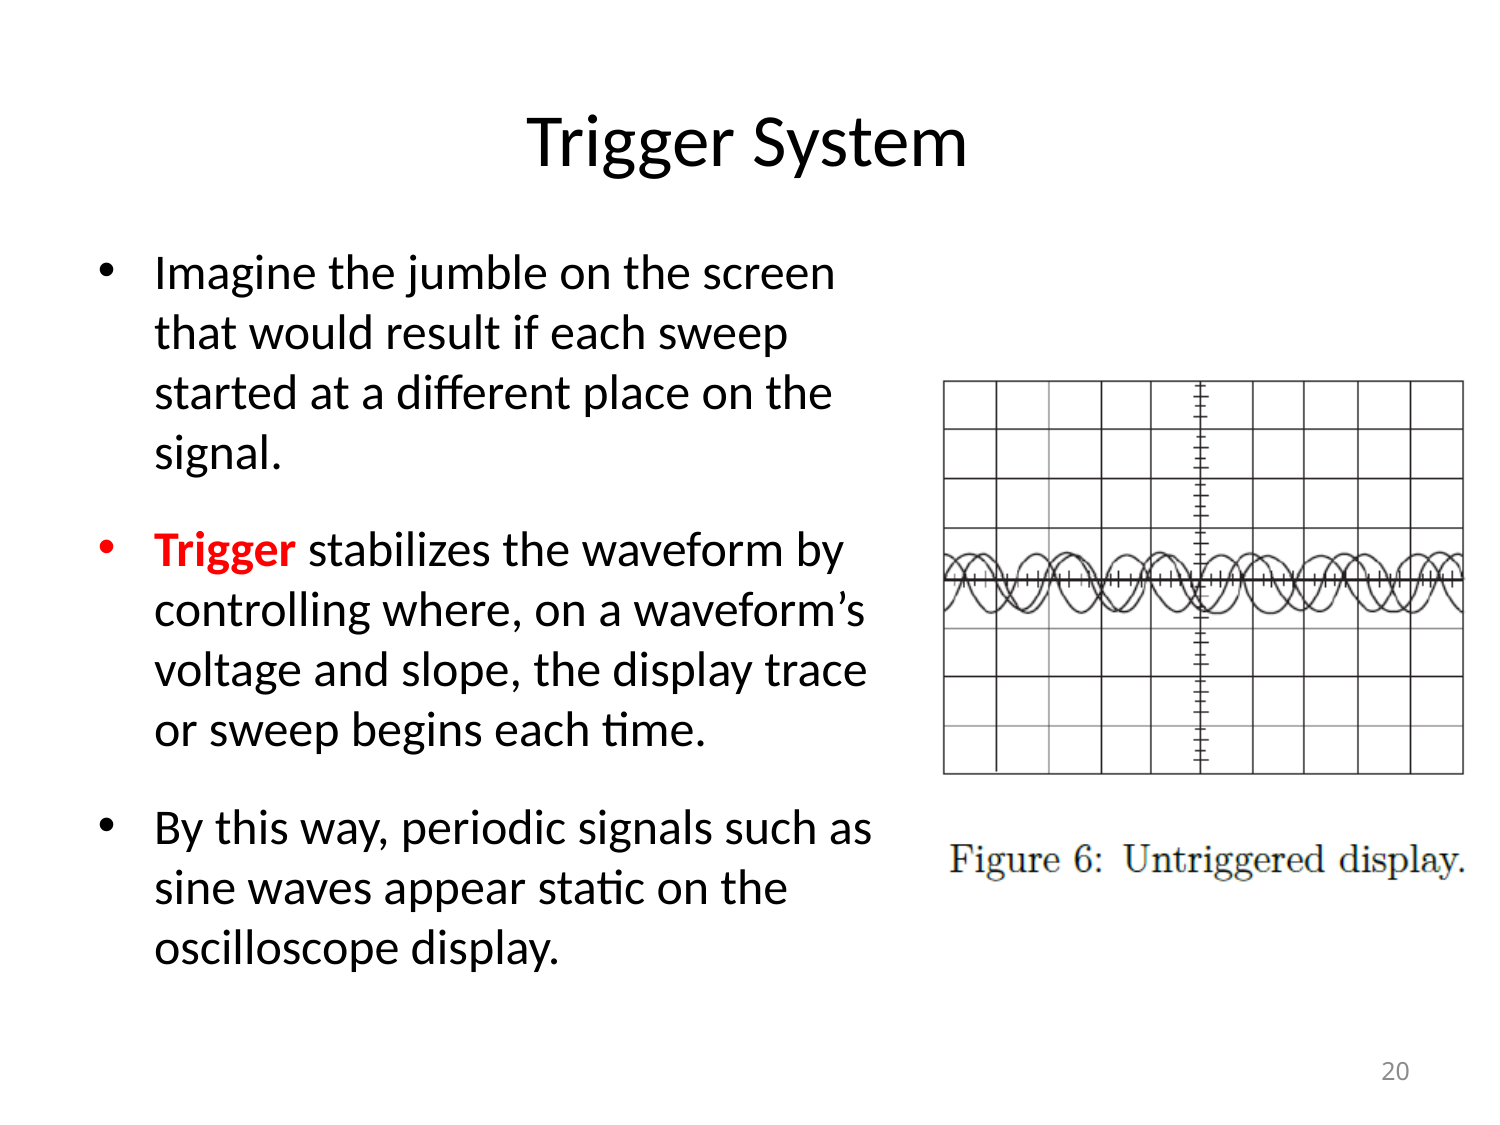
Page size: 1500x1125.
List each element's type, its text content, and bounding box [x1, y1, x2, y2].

slide_number 20 [1074, 1042, 1425, 1103]
title Trigger System [112, 66, 1401, 206]
picture [913, 342, 1495, 894]
list Imagine the jumble on the screen that would result if each sweep started at a different place on the signal. Trigger stabilizes the waveform by controlling where, on a waveform’s voltage and slope, the display trace or sweep begins each time. By this way, periodic signals such as sine waves appear static on the oscilloscope display. [64, 231, 892, 1094]
